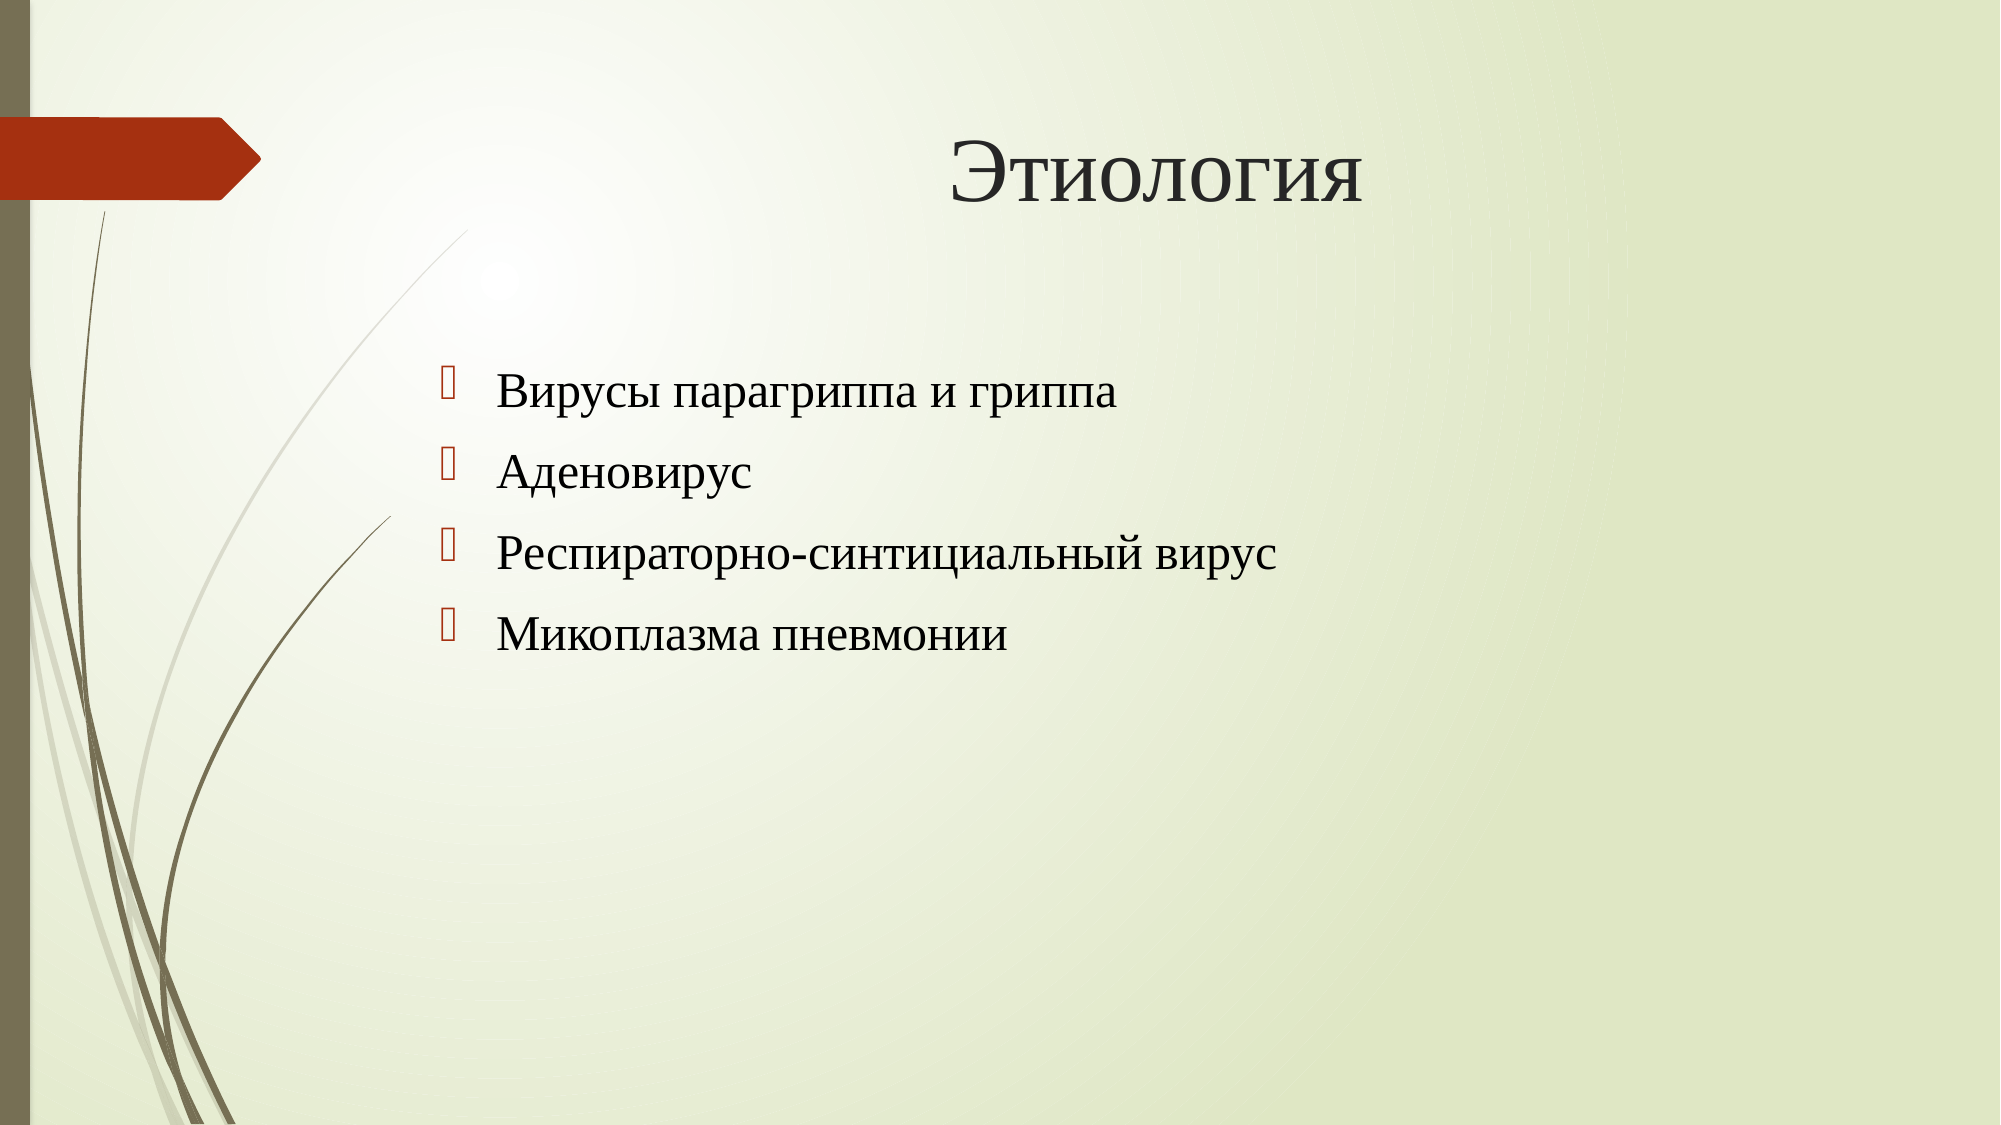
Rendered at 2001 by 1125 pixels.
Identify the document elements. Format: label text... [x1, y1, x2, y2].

list Вирусы парагриппа и гриппа Аденовирус Респираторно-синтициальный вирус Микоплазма пневмонии [424, 350, 1888, 970]
title Этиология [425, 102, 1888, 313]
